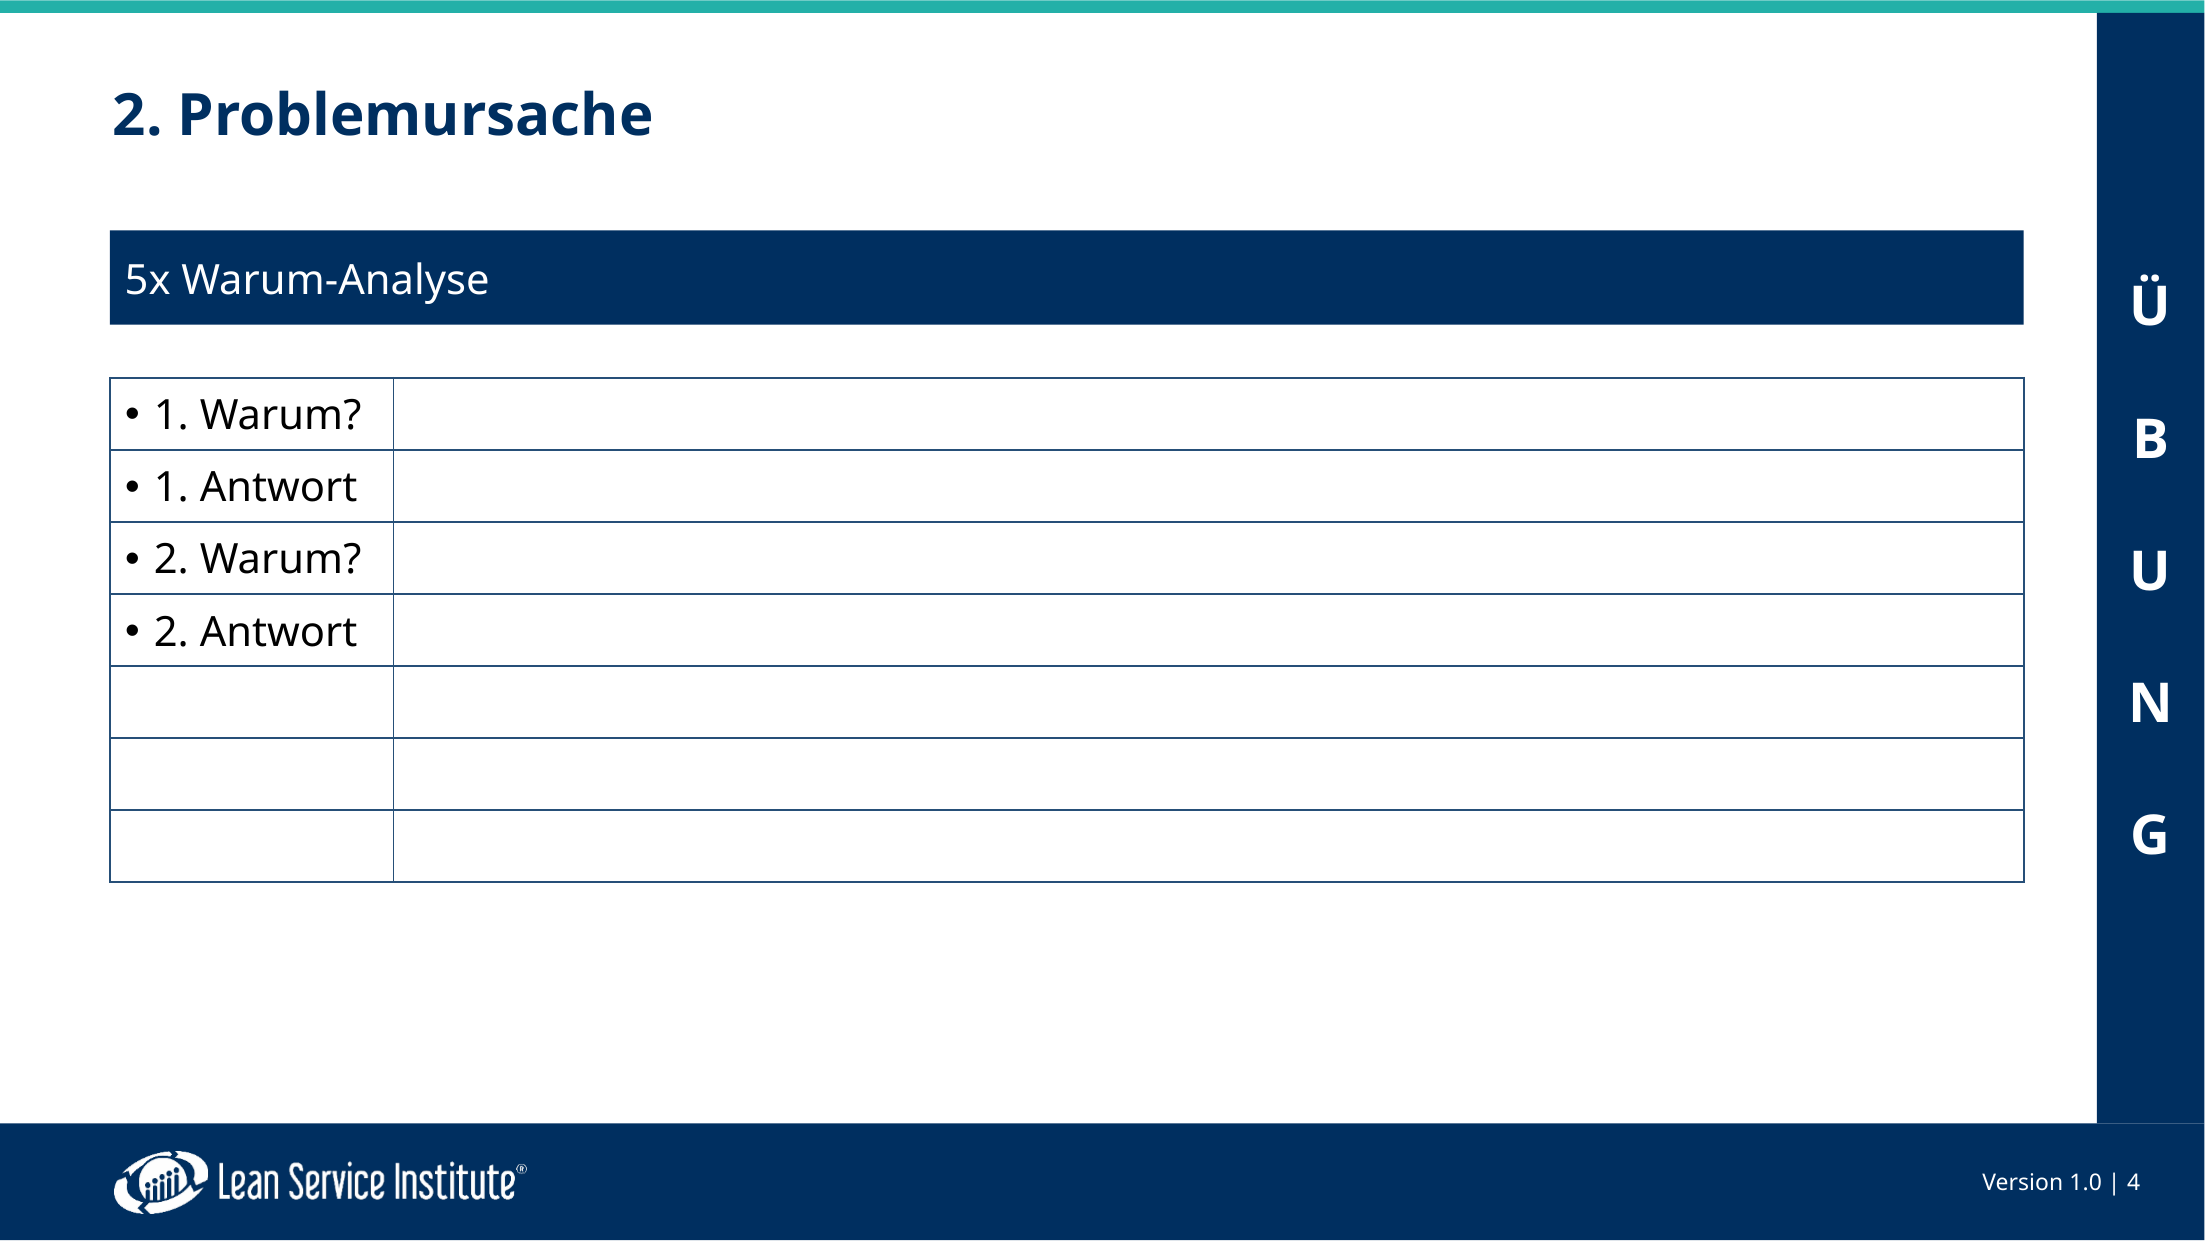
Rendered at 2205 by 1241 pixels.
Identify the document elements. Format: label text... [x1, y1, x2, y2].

table_cell 1. Antwort [111, 451, 393, 521]
table_cell 2. Antwort [111, 595, 393, 665]
text_box 5x Warum-Analyse [108, 228, 2026, 327]
table_cell [394, 739, 2023, 809]
table_cell 2. Warum? [111, 523, 393, 593]
table_cell [111, 667, 393, 737]
table_cell [111, 811, 393, 881]
title 2. Problemursache [112, 0, 2097, 225]
table_cell [394, 811, 2023, 881]
table_cell [394, 667, 2023, 737]
table_header 1. Warum? [111, 379, 393, 449]
picture [114, 1151, 527, 1214]
table_cell [394, 595, 2023, 665]
table_cell [394, 451, 2023, 521]
table_header [394, 379, 2023, 449]
table_cell [394, 523, 2023, 593]
table_cell [111, 739, 393, 809]
